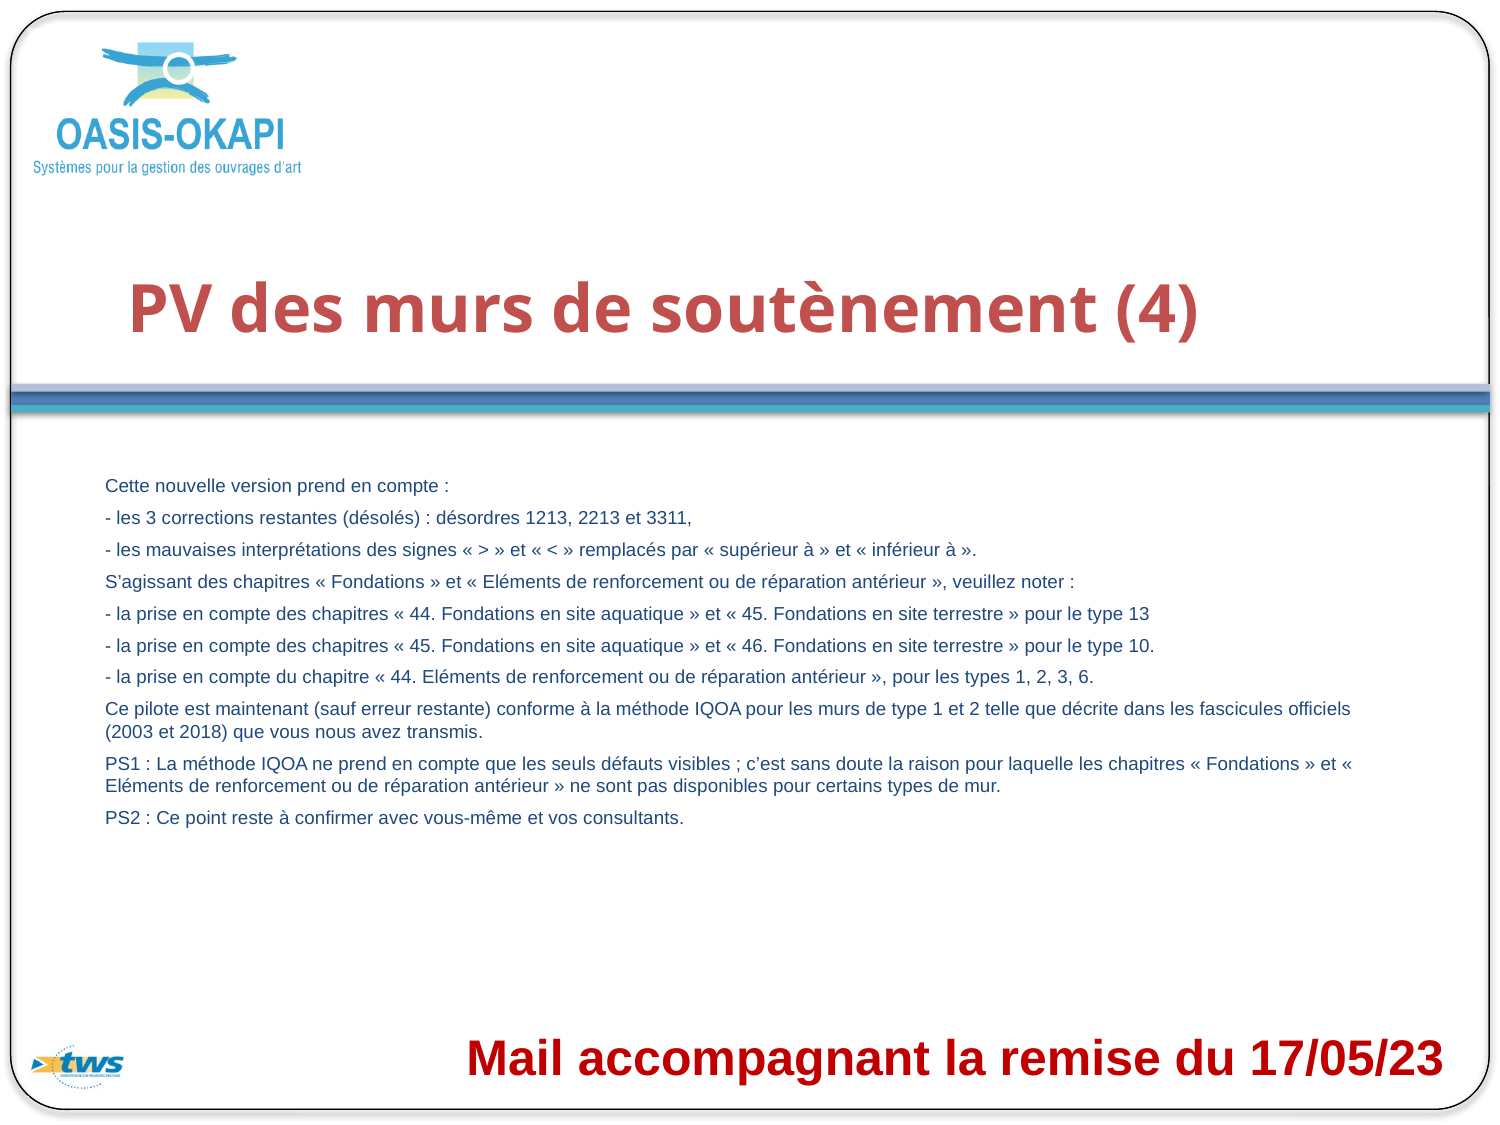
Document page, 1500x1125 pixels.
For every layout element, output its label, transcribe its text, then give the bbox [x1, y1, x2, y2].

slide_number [304, 1018, 1460, 1097]
picture [28, 1036, 132, 1097]
picture [27, 28, 304, 188]
title PV des murs de soutènement (4) [112, 137, 1388, 361]
text_box Cette nouvelle version prend en compte : - les 3 corrections restantes (désolés) : désordres 1213, 2213 et 3311, - les mauvaises interprétations des signes « > » et « < » remplacés par « supérieur à » et « inférieur à ». S’agissant des chapitres « Fondations » et « Eléments de renforcement ou de réparation antérieur », veuillez noter : - la prise en compte des chapitres « 44. Fondations en site aquatique » et « 45. Fondations en site terrestre » pour le type 13 - la prise en compte des chapitres « 45. Fondations en site aquatique » et « 46. Fondations en site terrestre » pour le type 10. - la prise en compte du chapitre « 44. Eléments de renforcement ou de réparation antérieur », pour les types 1, 2, 3, 6. Ce pilote est maintenant (sauf erreur restante) conforme à la méthode IQOA pour les murs de type 1 et 2 telle que décrite dans les fascicules officiels (2003 et 2018) que vous nous avez transmis. PS1 : La méthode IQOA ne prend en compte que les seuls défauts visibles ; c’est sans doute la raison pour laquelle les chapitres « Fondations » et « Eléments de renforcement ou de réparation antérieur » ne sont pas disponibles pour certains types de mur. PS2 : Ce point reste à confirmer avec vous-même et vos consultants. [90, 466, 1388, 836]
